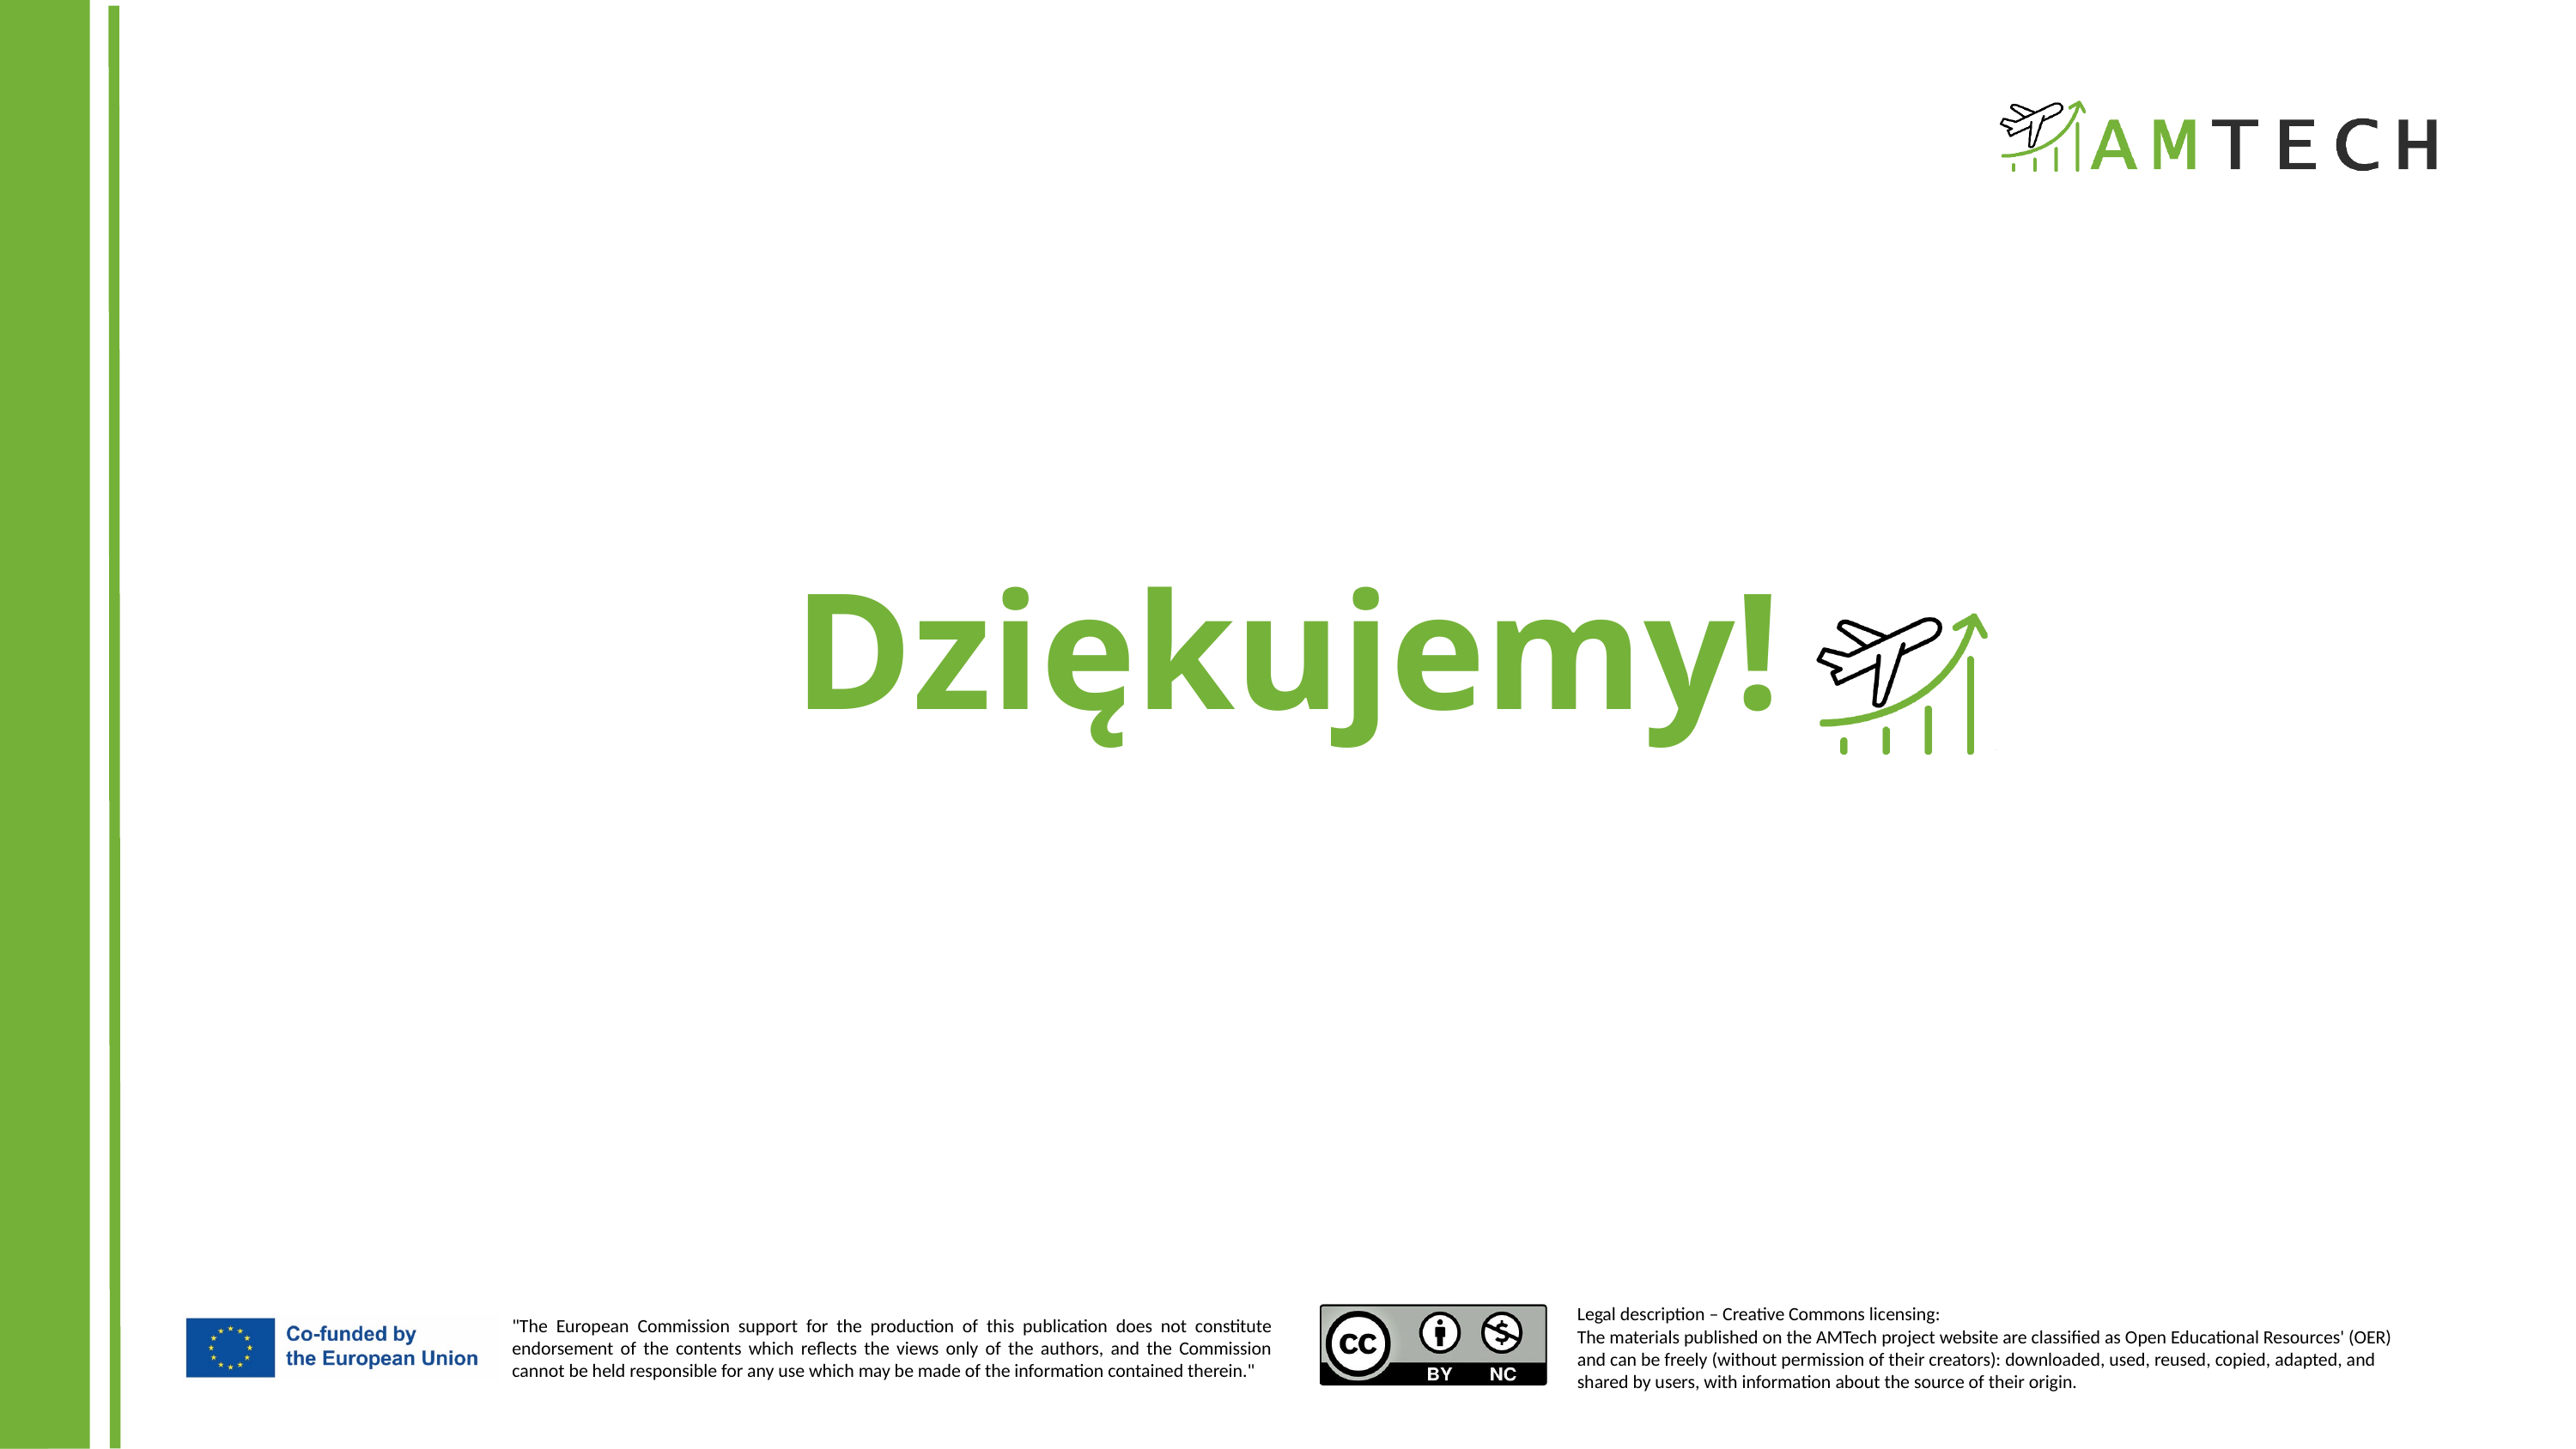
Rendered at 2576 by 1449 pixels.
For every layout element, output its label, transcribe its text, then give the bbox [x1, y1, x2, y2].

text_box [0, 0, 90, 1449]
picture [1993, 91, 2458, 179]
picture [1320, 1303, 1548, 1385]
text_box [108, 5, 121, 1449]
picture [182, 1314, 500, 1381]
text_box Dziękujemy! [745, 542, 1831, 748]
picture [1802, 595, 1997, 771]
